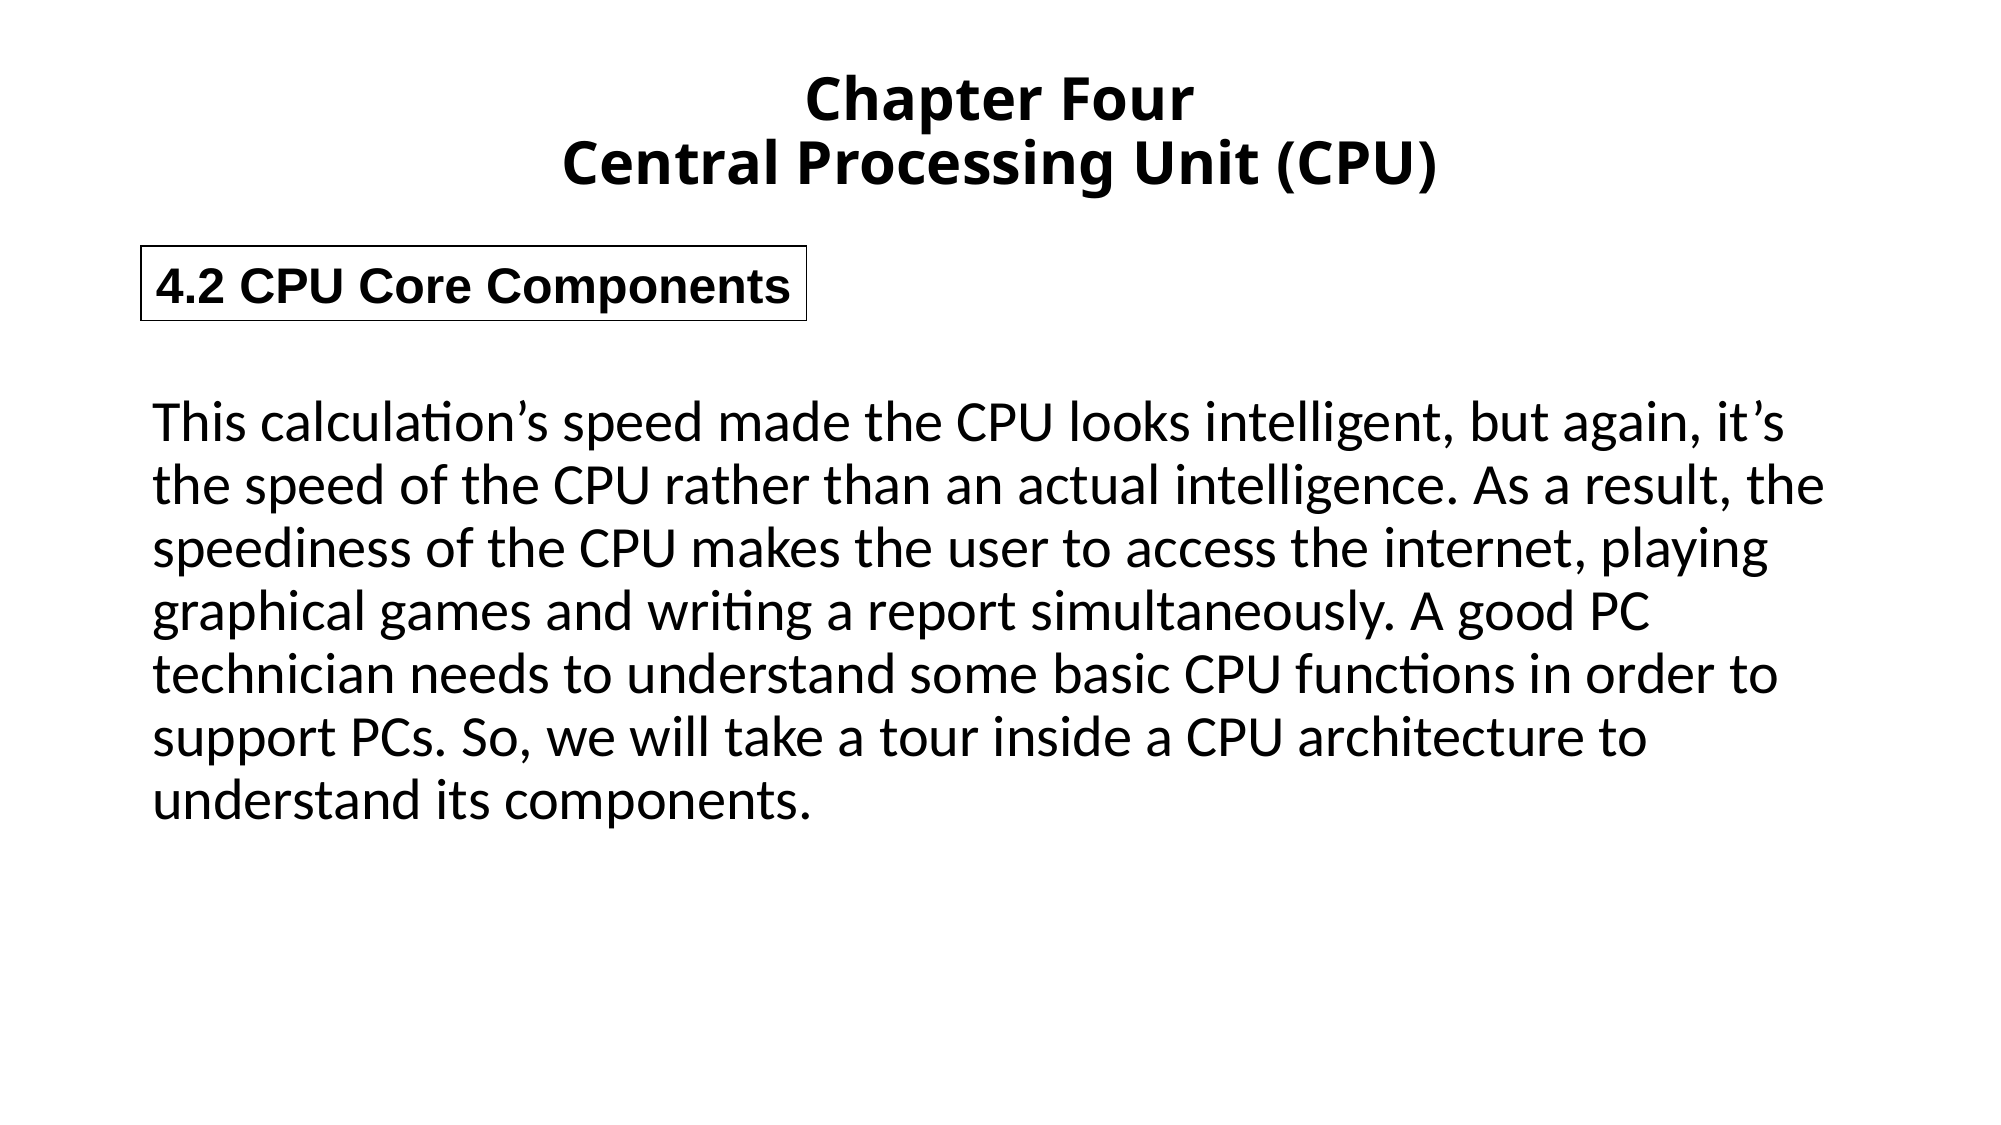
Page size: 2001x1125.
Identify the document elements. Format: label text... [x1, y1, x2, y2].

text_box 4.2 CPU Core Components [141, 246, 807, 321]
title Chapter Four Central Processing Unit (CPU) [137, 59, 1863, 278]
list This calculation’s speed made the CPU looks intelligent, but again, it’s the speed of the CPU rather than an actual intelligence. As a result, the speediness of the CPU makes the user to access the internet, playing graphical games and writing a report simultaneously. A good PC technician needs to understand some basic CPU functions in order to support PCs. So, we will take a tour inside a CPU architecture to understand its components. [137, 383, 1863, 1014]
